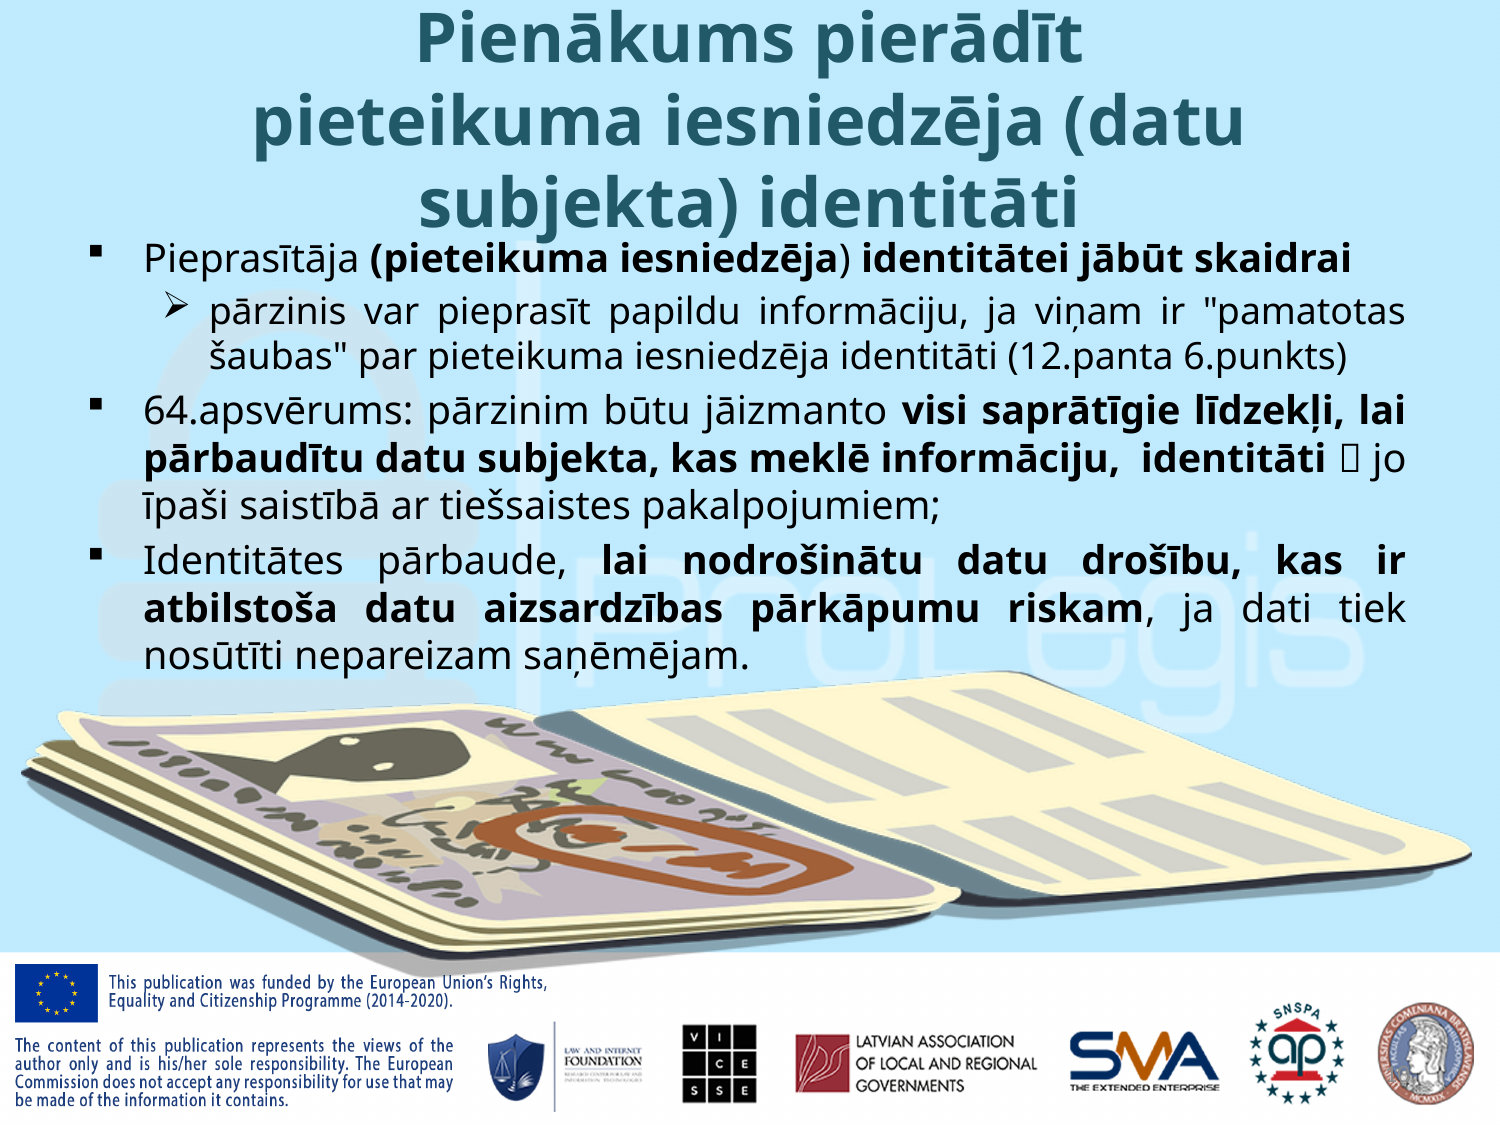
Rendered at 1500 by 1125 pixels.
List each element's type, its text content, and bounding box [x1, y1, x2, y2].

list Pieprasītāja (pieteikuma iesniedzēja) identitātei jābūt skaidrai pārzinis var pieprasīt papildu informāciju, ja viņam ir "pamatotas šaubas" par pieteikuma iesniedzēja identitāti (12.panta 6.punkts) 64.apsvērums: pārzinim būtu jāizmanto visi saprātīgie līdzekļi, lai pārbaudītu datu subjekta, kas meklē informāciju, identitāti  jo īpaši saistībā ar tiešsaistes pakalpojumiem; Identitātes pārbaude, lai nodrošinātu datu drošību, kas ir atbilstoša datu aizsardzības pārkāpumu riskam, ja dati tiek nosūtīti nepareizam saņēmējam. [71, 224, 1422, 460]
title Pienākums pierādīt pieteikuma iesniedzēja (datu subjekta) identitāti [75, 24, 1425, 212]
picture [0, 0, 1500, 1125]
